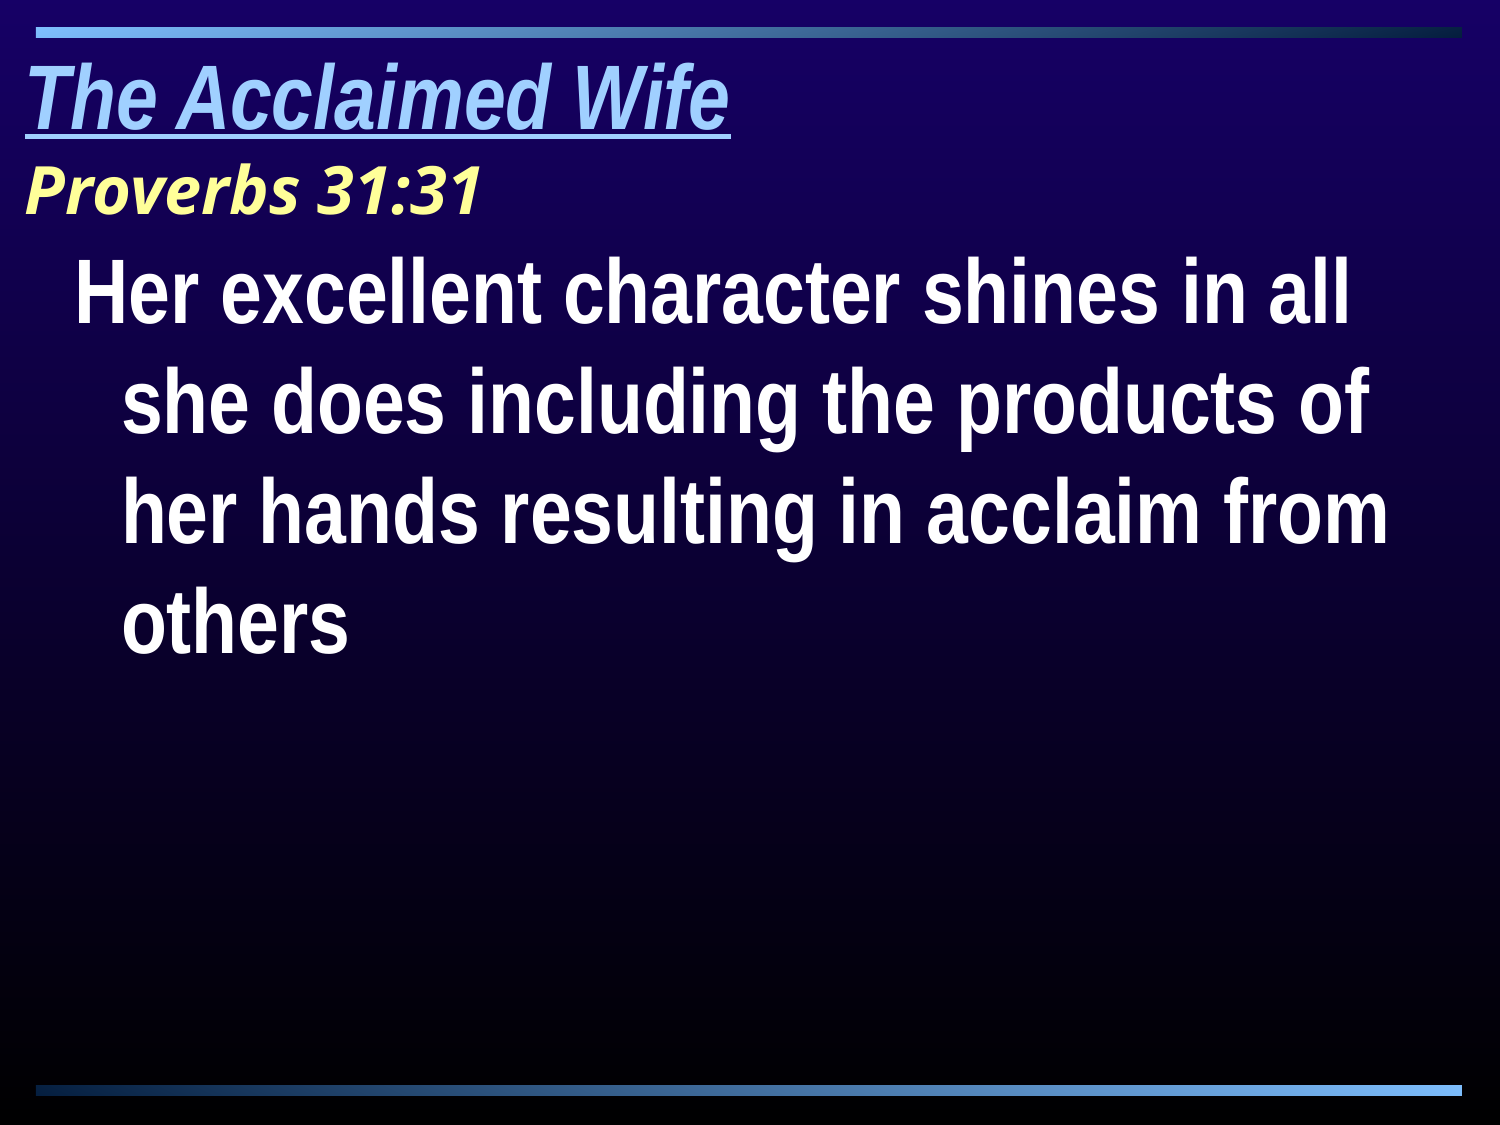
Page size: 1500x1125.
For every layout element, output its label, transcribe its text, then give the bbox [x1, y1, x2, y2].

title The Acclaimed Wife Proverbs 31:31 [24, 37, 1475, 228]
list Her excellent character shines in all she does including the products of her hands resulting in acclaim from others [50, 224, 1475, 1063]
